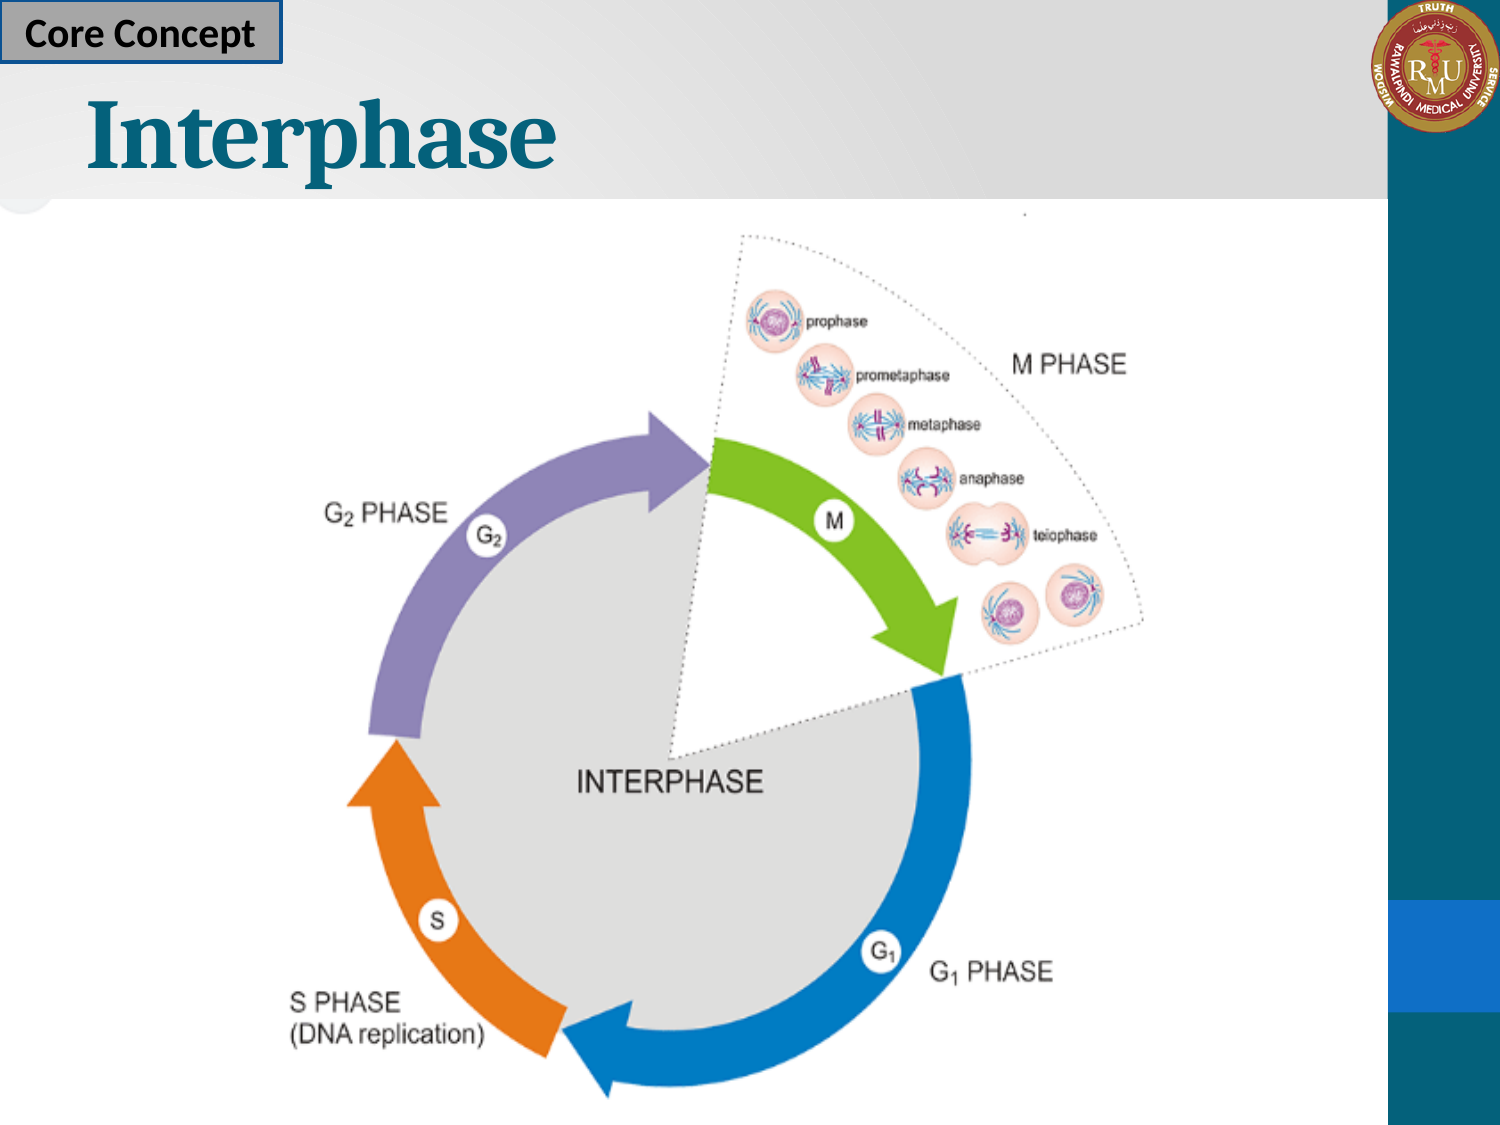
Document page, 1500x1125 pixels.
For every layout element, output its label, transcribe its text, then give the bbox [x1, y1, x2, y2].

text_box Core Concept [0, 0, 283, 64]
picture [0, 198, 1388, 1125]
picture [1370, 0, 1500, 133]
title Interphase [70, 35, 1321, 191]
